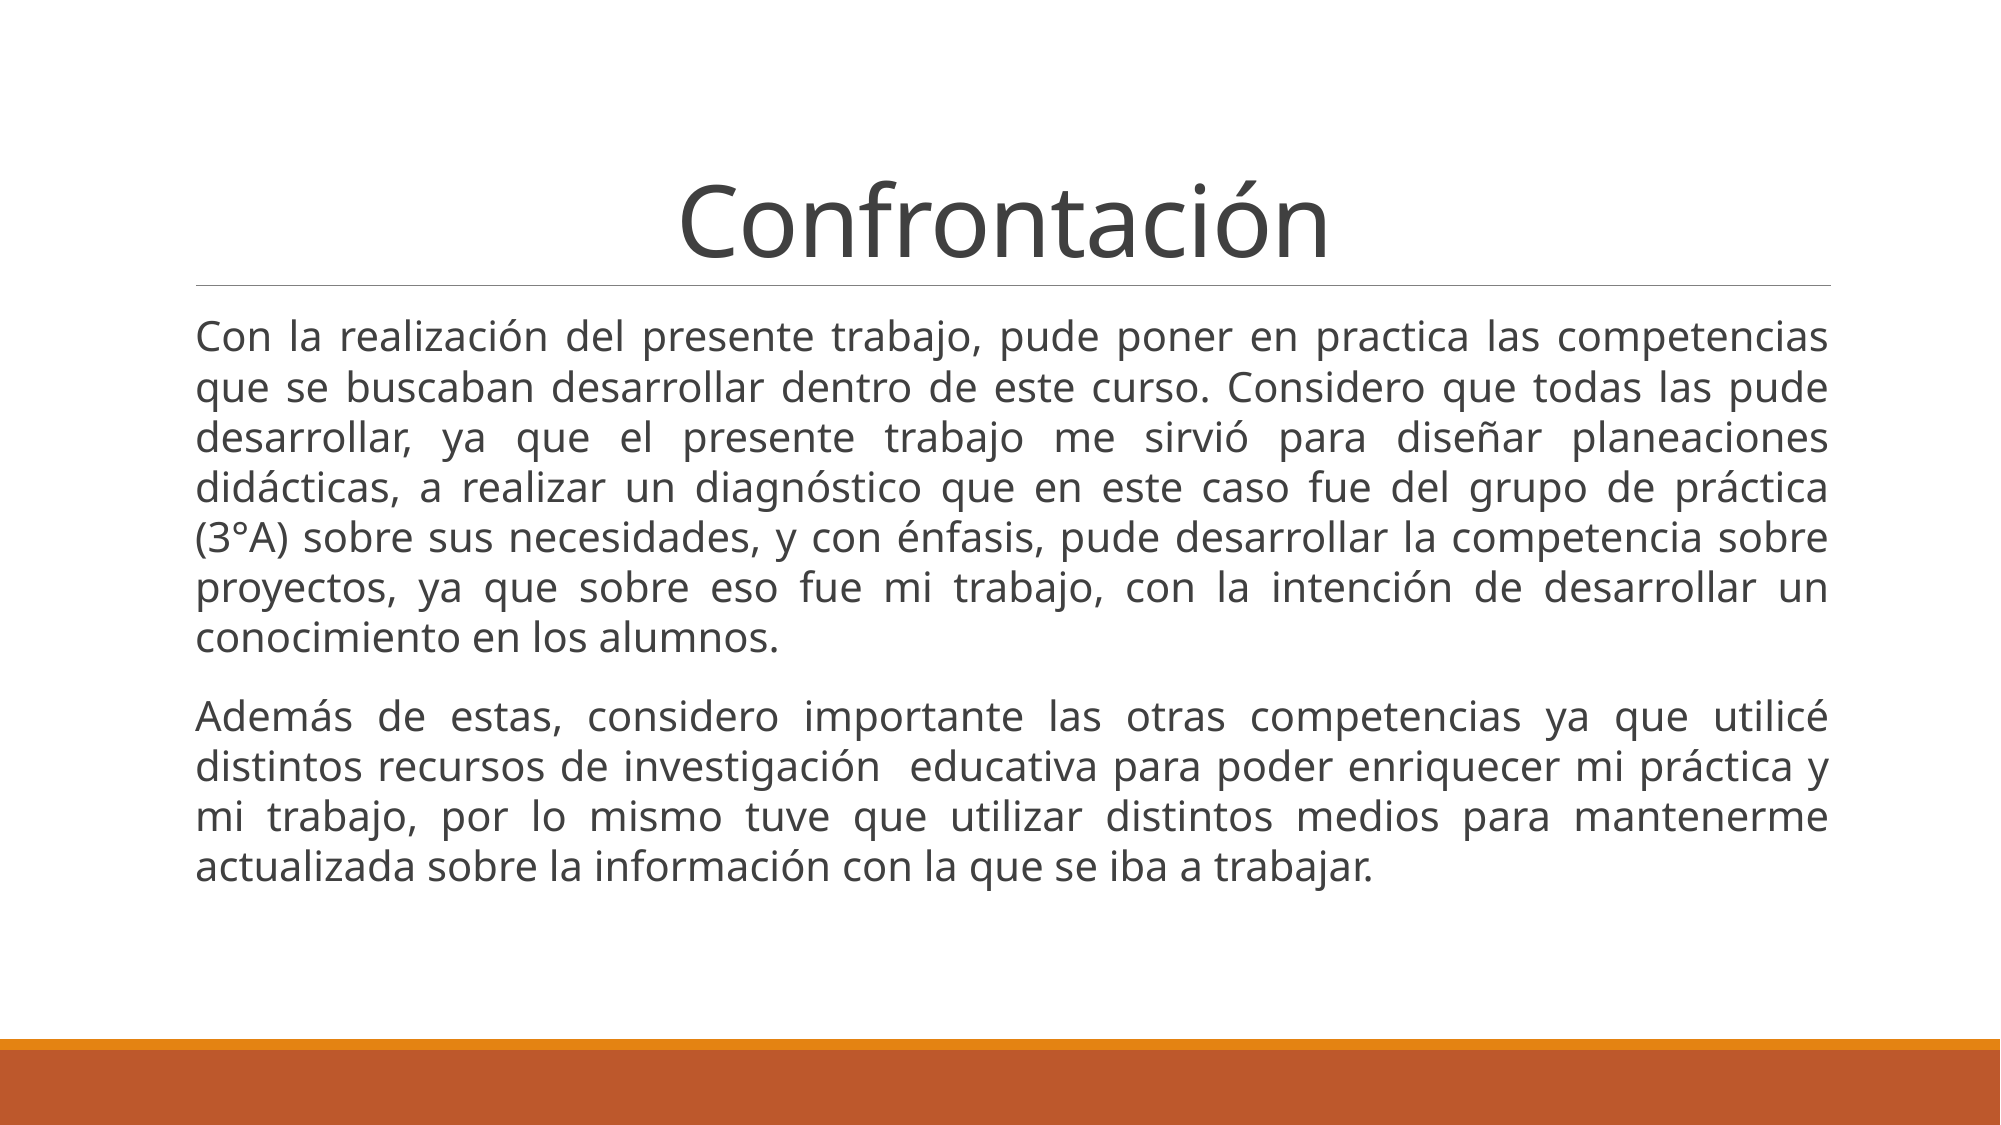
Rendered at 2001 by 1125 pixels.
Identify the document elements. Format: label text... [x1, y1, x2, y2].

title Confrontación [180, 47, 1830, 285]
list Con la realización del presente trabajo, pude poner en practica las competencias que se buscaban desarrollar dentro de este curso. Considero que todas las pude desarrollar, ya que el presente trabajo me sirvió para diseñar planeaciones didácticas, a realizar un diagnóstico que en este caso fue del grupo de práctica (3°A) sobre sus necesidades, y con énfasis, pude desarrollar la competencia sobre proyectos, ya que sobre eso fue mi trabajo, con la intención de desarrollar un conocimiento en los alumnos. Además de estas, considero importante las otras competencias ya que utilicé distintos recursos de investigación educativa para poder enriquecer mi práctica y mi trabajo, por lo mismo tuve que utilizar distintos medios para mantenerme actualizada sobre la información con la que se iba a trabajar. [180, 302, 1830, 963]
